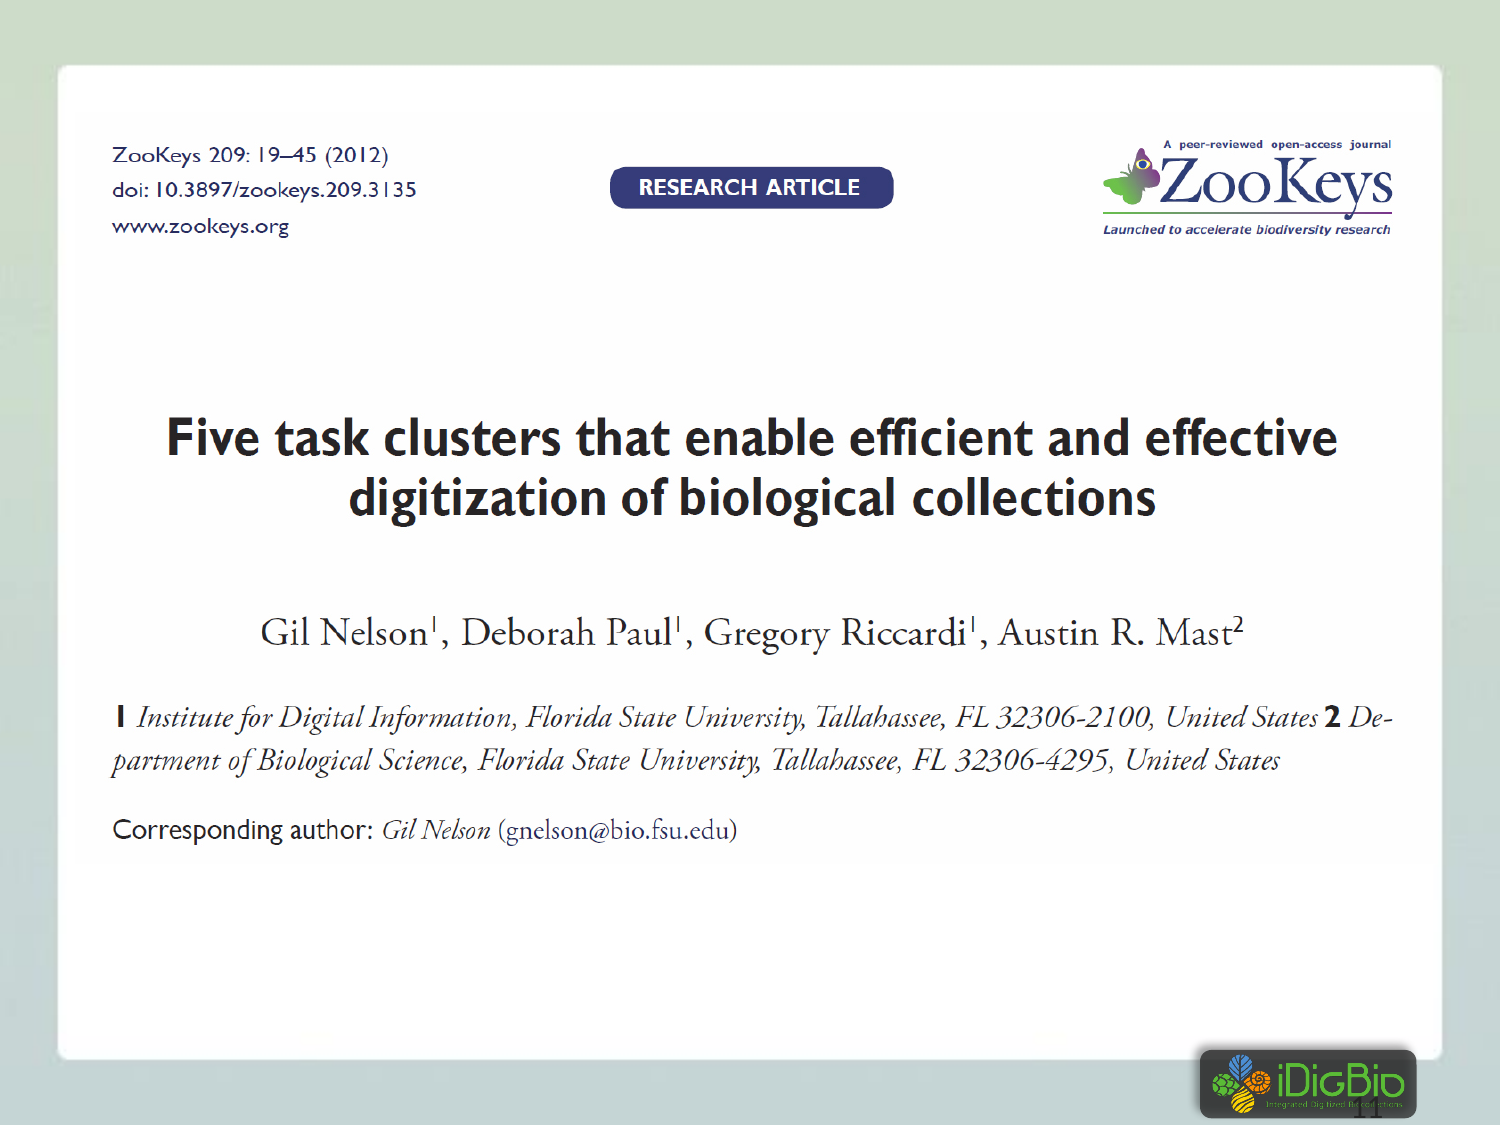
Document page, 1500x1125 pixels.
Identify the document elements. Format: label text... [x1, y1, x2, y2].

slide_number 11 [1350, 1077, 1474, 1125]
picture [0, 0, 1500, 1125]
